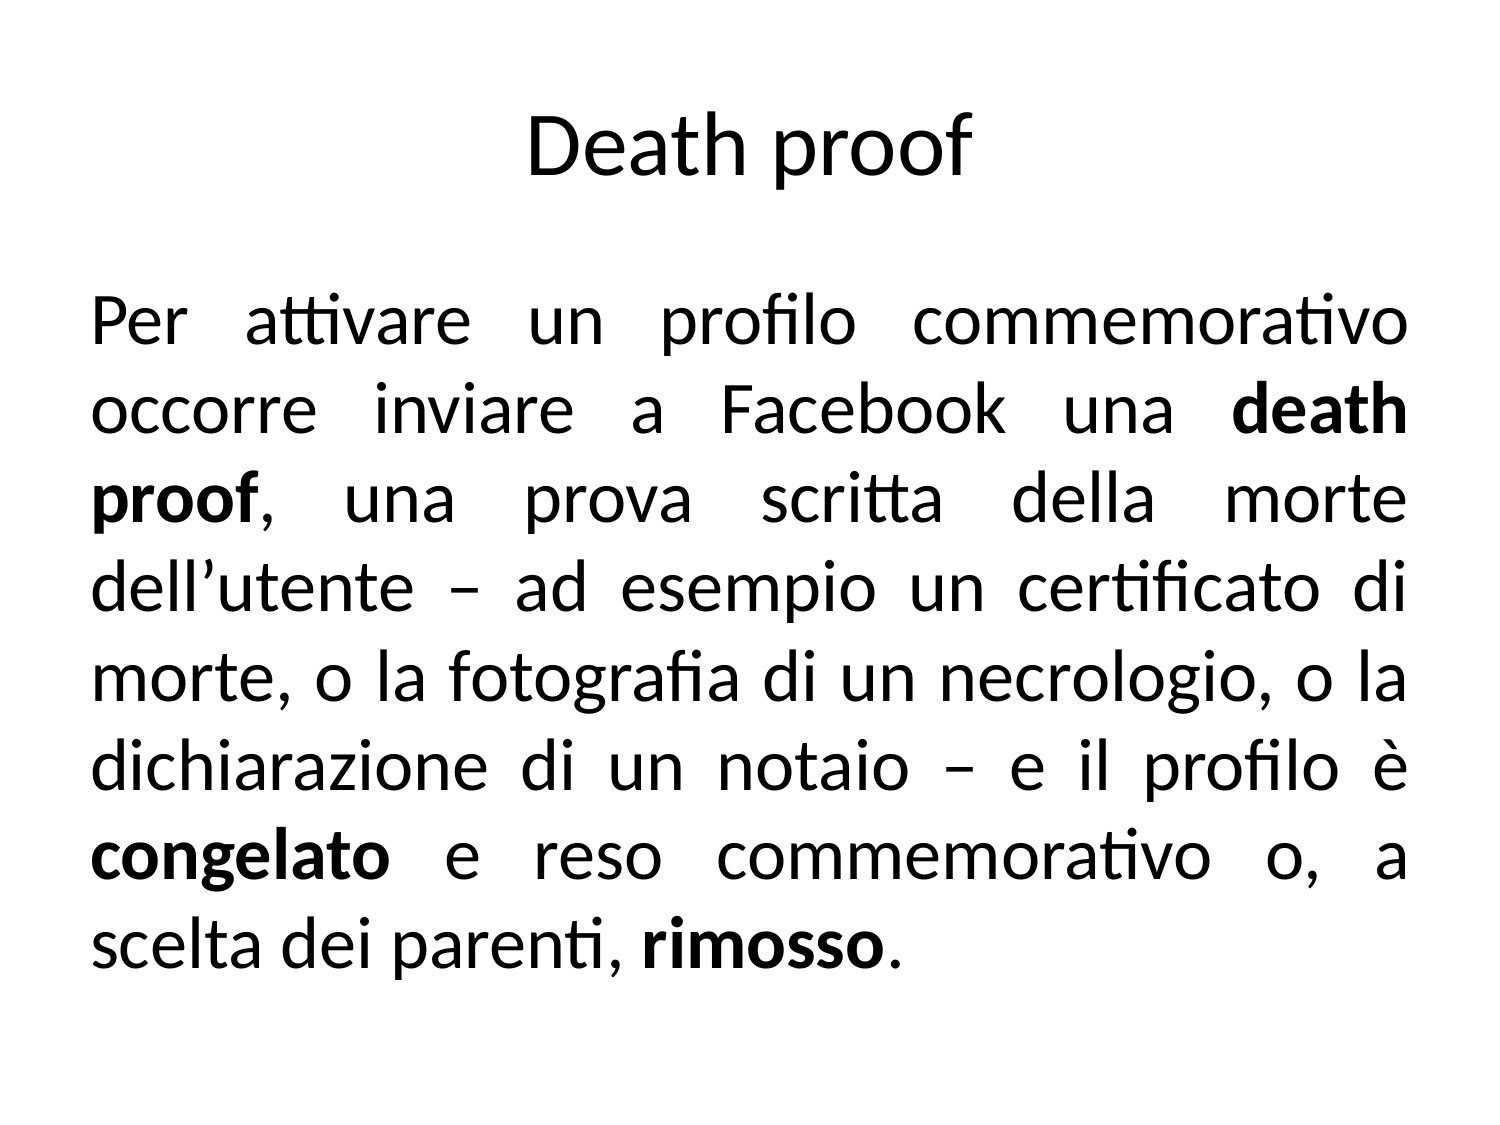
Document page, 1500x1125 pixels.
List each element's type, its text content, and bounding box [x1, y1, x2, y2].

list Per attivare un profilo commemorativo occorre inviare a Facebook una death proof, una prova scritta della morte dell’utente – ad esempio un certificato di morte, o la fotografia di un necrologio, o la dichiarazione di un notaio – e il profilo è congelato e reso commemorativo o, a scelta dei parenti, rimosso. [75, 262, 1425, 1005]
title Death proof [75, 45, 1425, 233]
